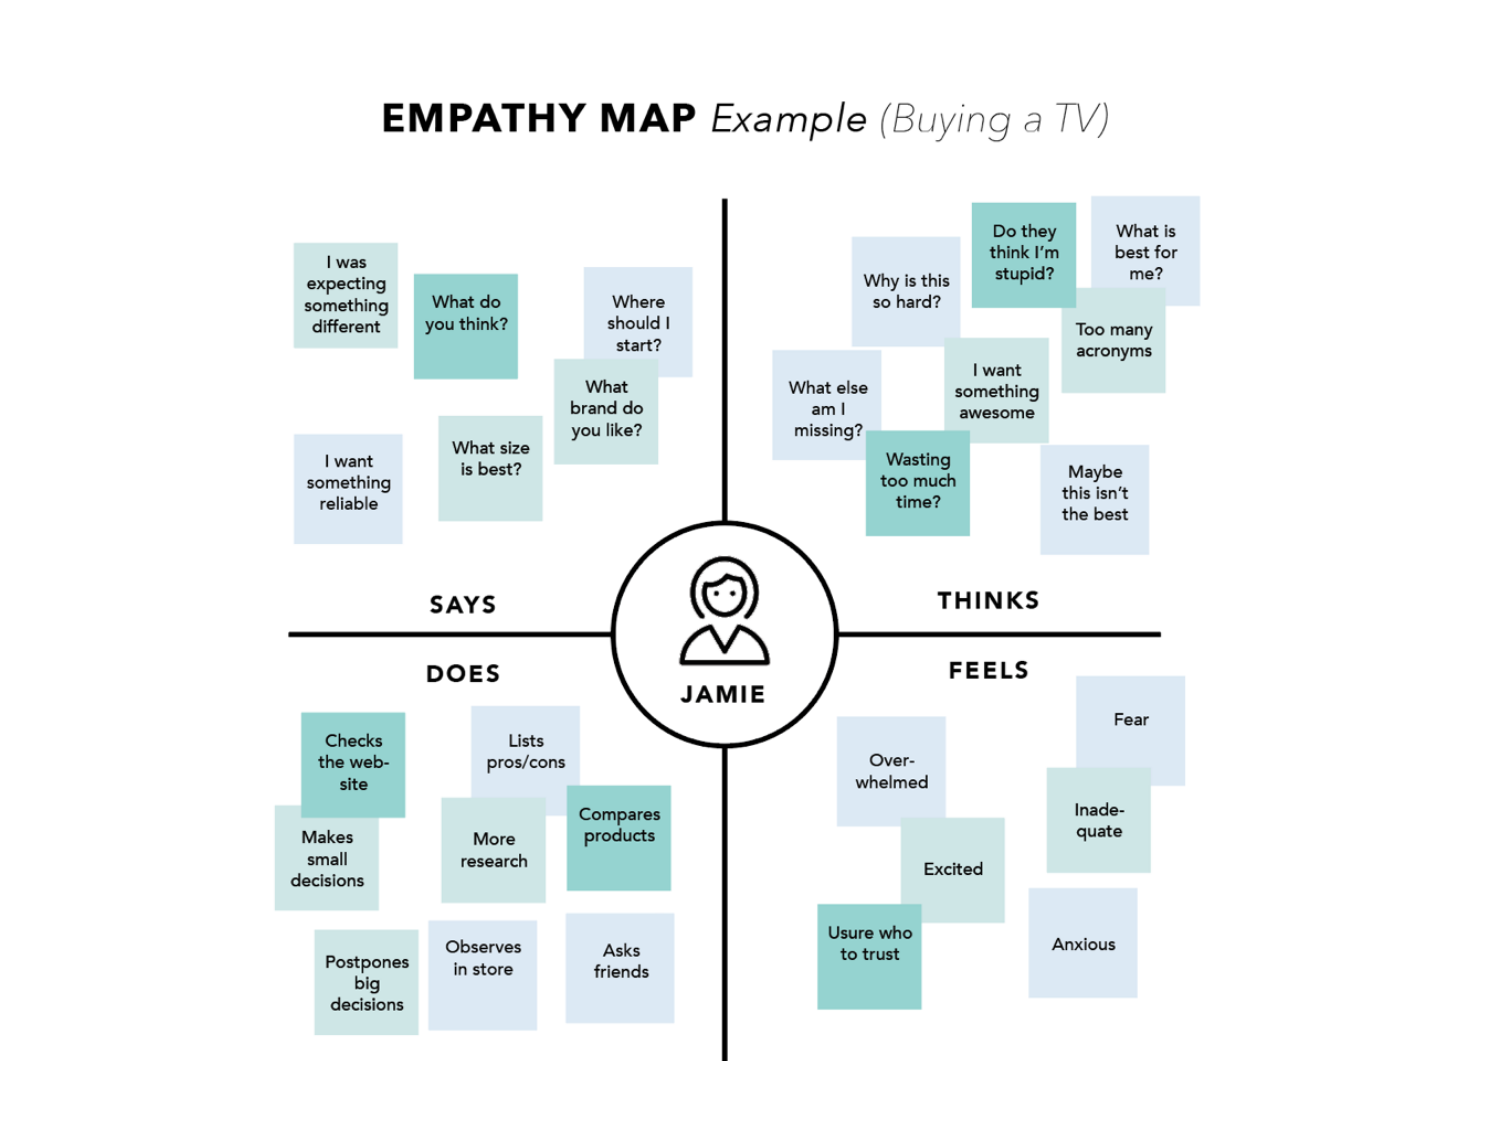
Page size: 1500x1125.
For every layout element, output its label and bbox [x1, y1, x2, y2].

list [265, 63, 1235, 1062]
